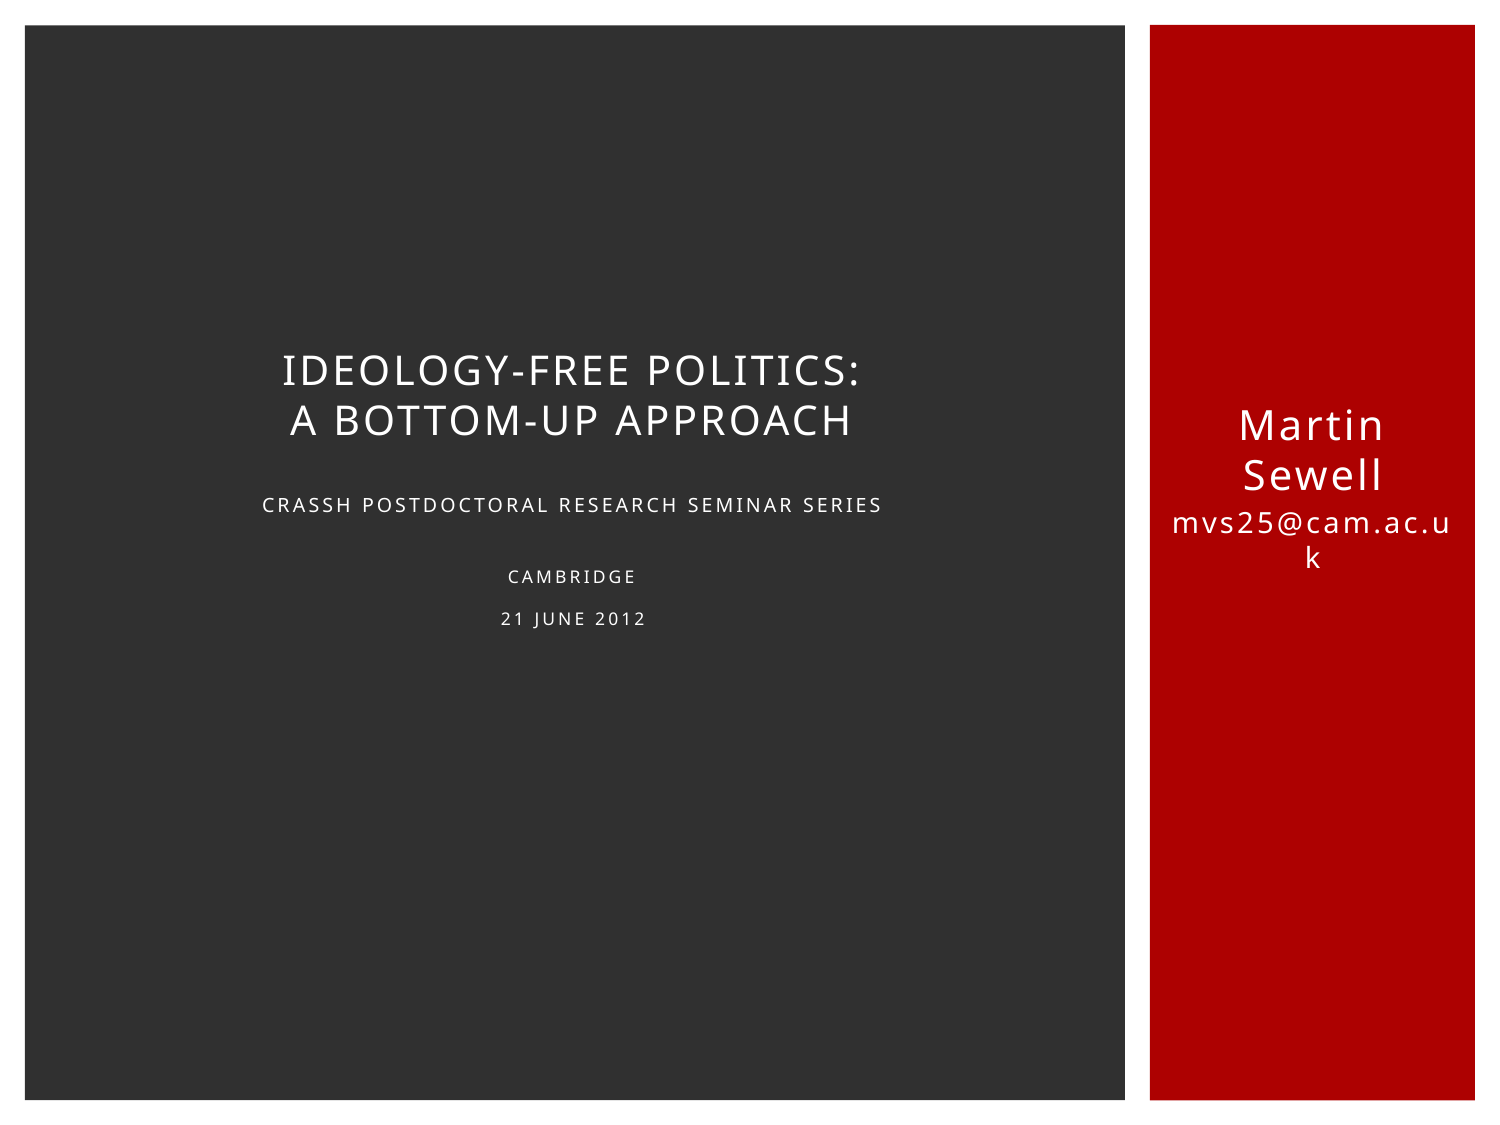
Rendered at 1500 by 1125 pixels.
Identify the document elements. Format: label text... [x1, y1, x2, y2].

title Ideology-free politics: A bottom-up approach CRASSH Postdoctoral Research Seminar Series Cambridge 21 June 2012 [29, 336, 1117, 637]
subtitle Martin Sewell mvs25@cam.ac.uk [1149, 336, 1475, 637]
